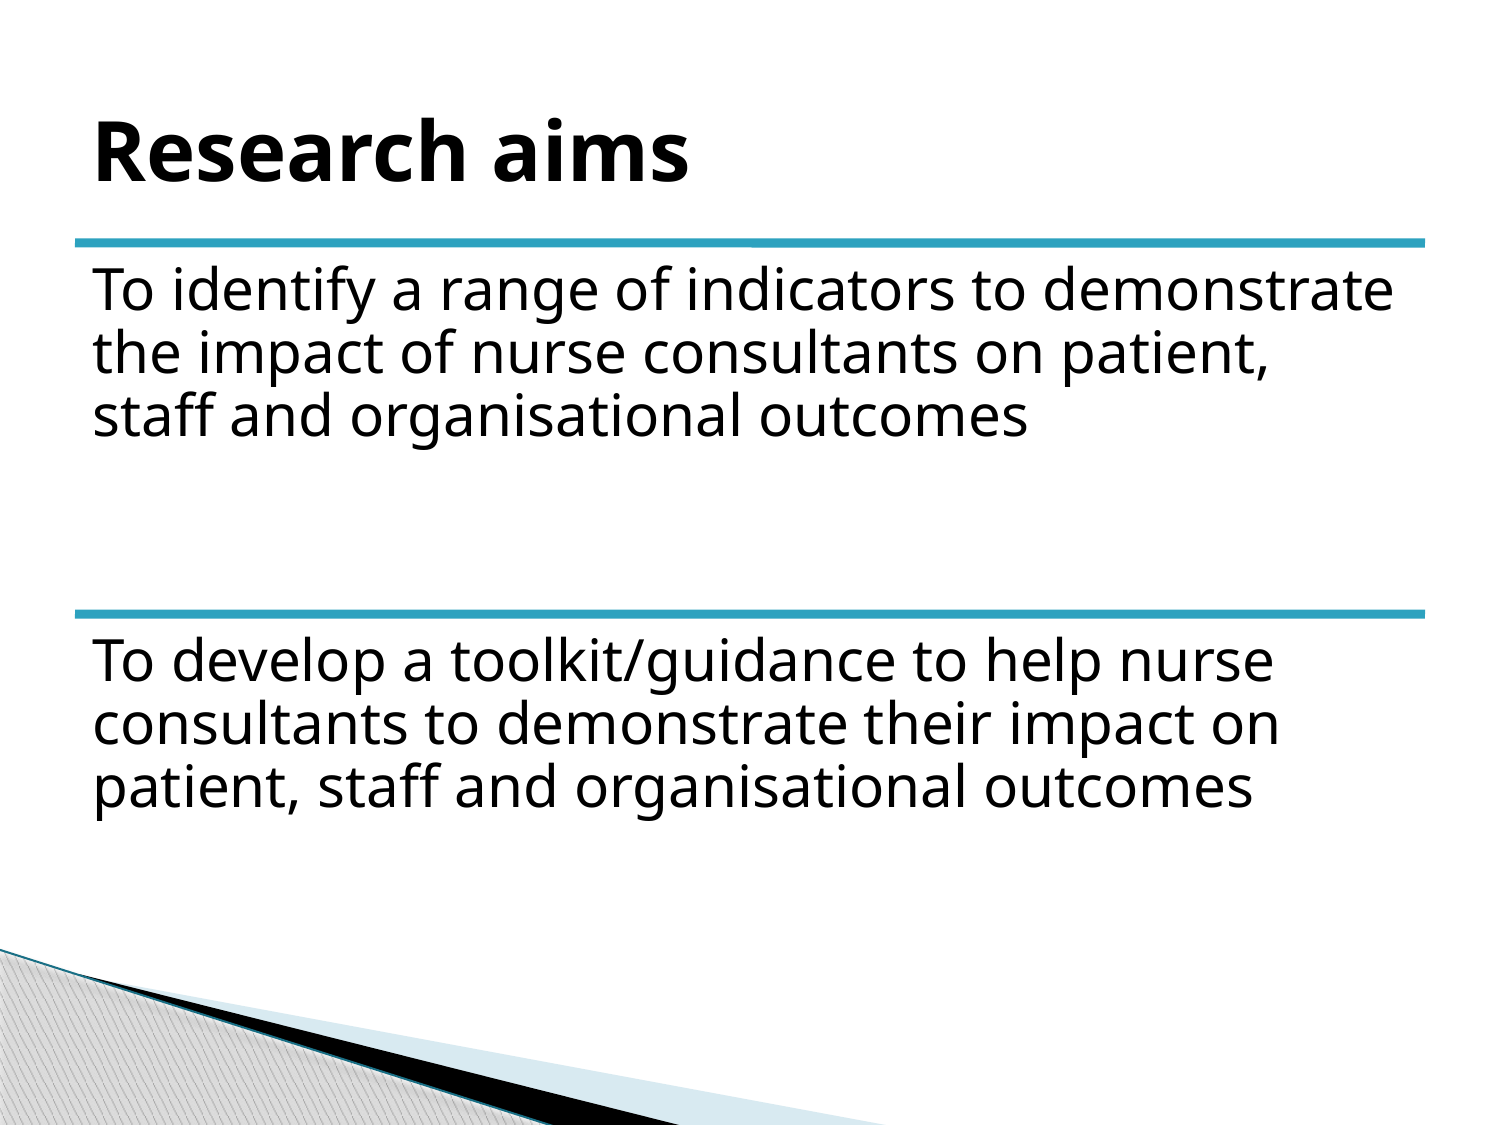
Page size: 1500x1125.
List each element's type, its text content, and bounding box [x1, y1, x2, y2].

title Research aims [76, 54, 1427, 243]
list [74, 242, 1426, 986]
